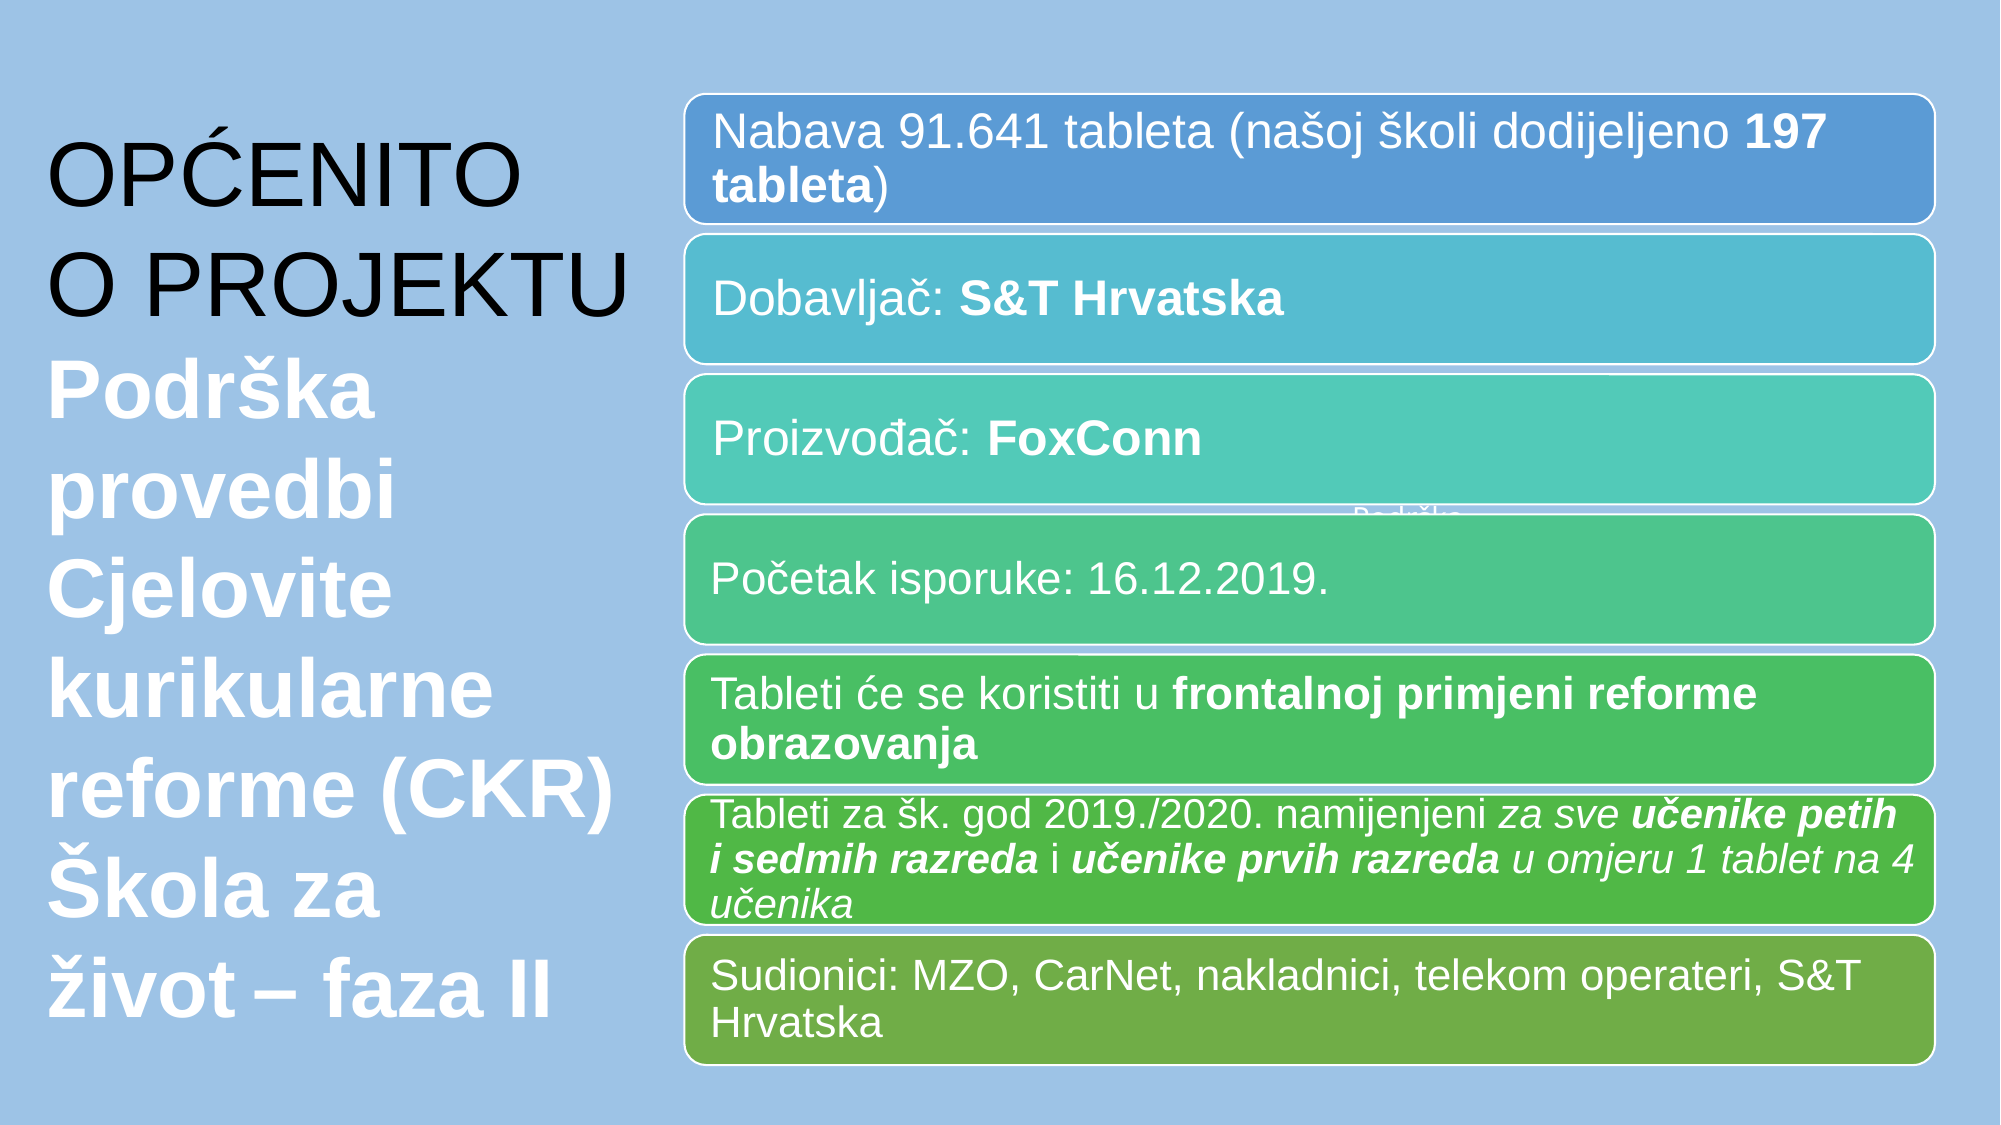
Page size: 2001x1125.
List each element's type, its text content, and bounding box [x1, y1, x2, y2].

text_box OPĆENITO O PROJEKTU Podrška provedbi Cjelovite kurikularne reforme (CKR) Škola za život – faza II [30, 105, 671, 1044]
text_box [684, 87, 1936, 1072]
